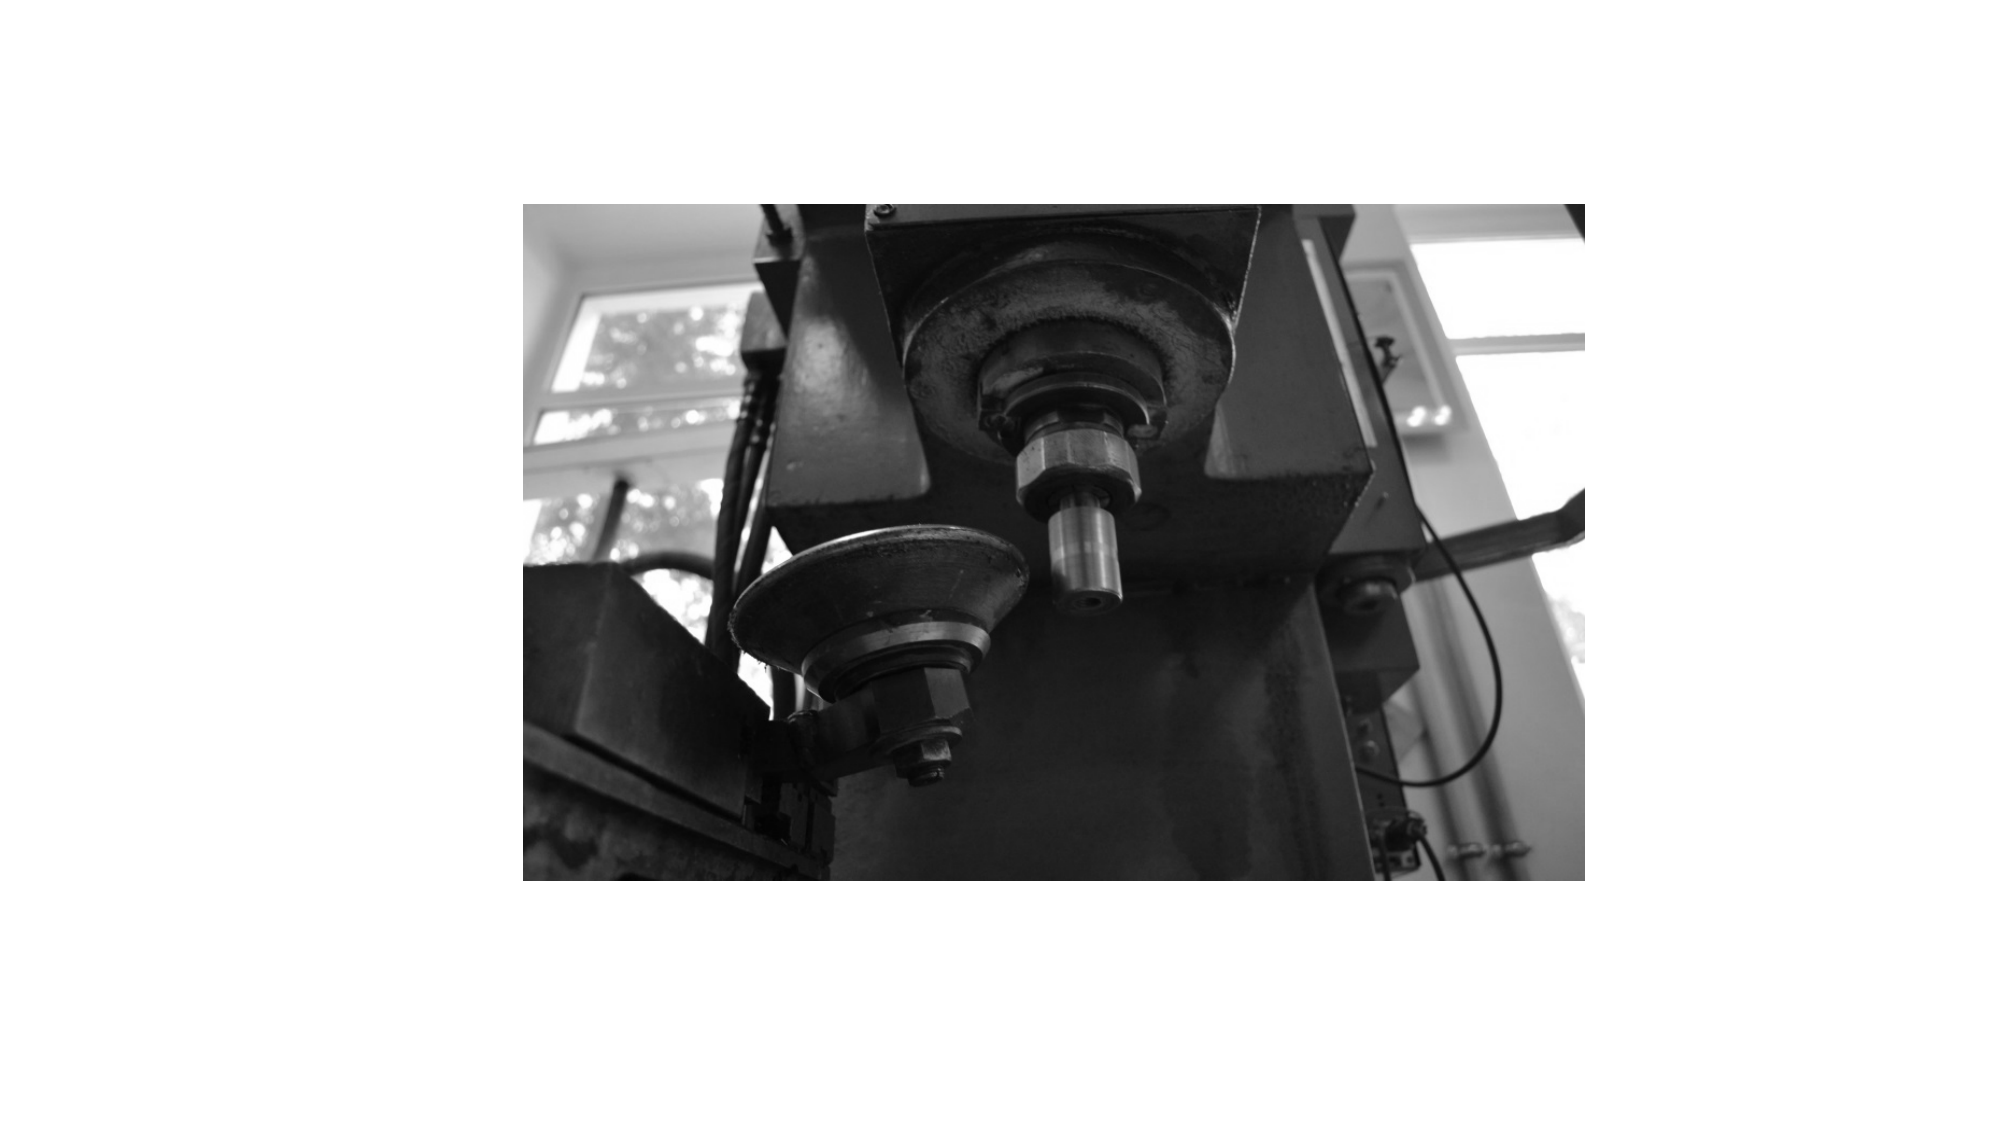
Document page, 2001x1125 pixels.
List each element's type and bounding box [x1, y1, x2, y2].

picture [523, 204, 1585, 881]
